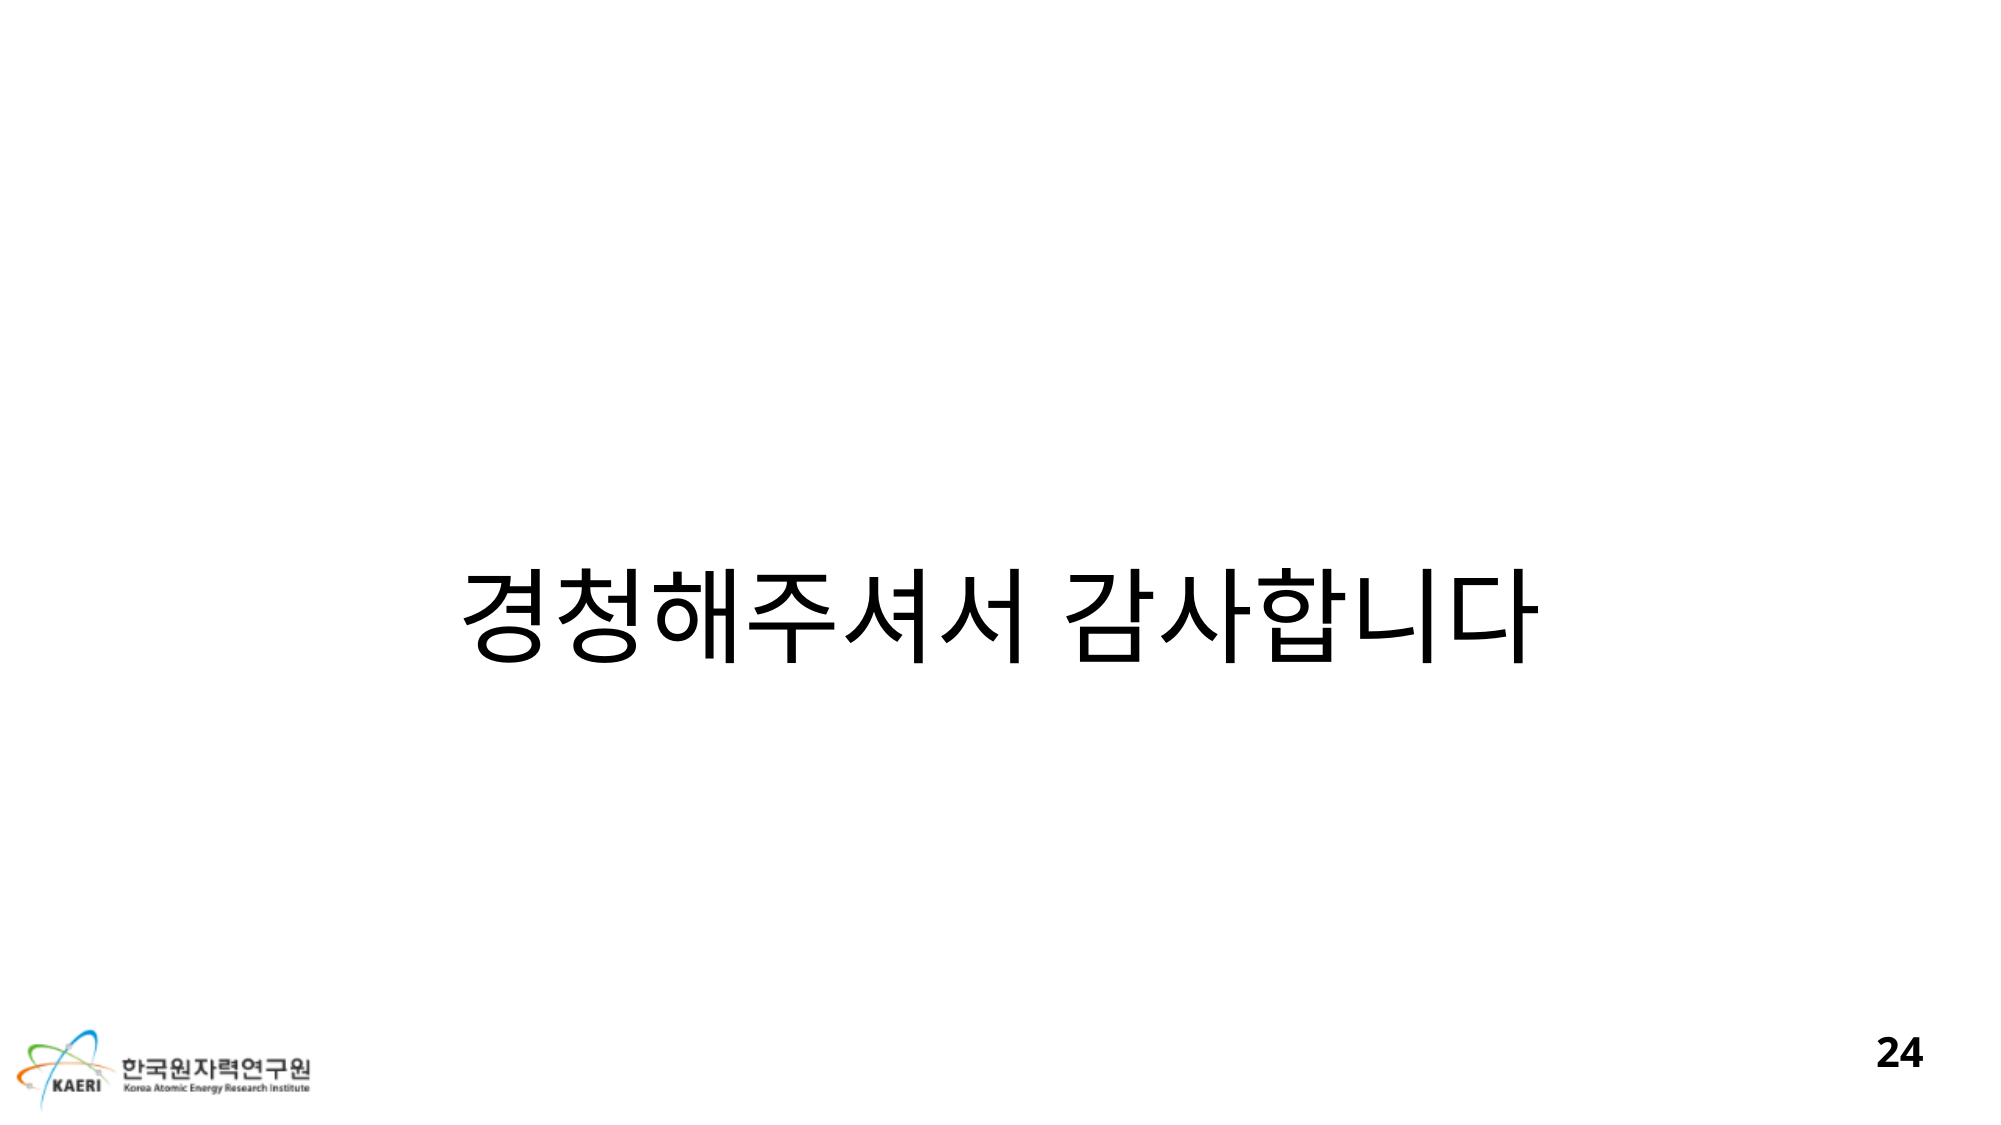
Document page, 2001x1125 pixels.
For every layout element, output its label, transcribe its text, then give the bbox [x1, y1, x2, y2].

slide_number 24 [1488, 1023, 1939, 1084]
picture [0, 1010, 372, 1125]
list 경청해주셔서 감사합니다 [137, 299, 1863, 1014]
